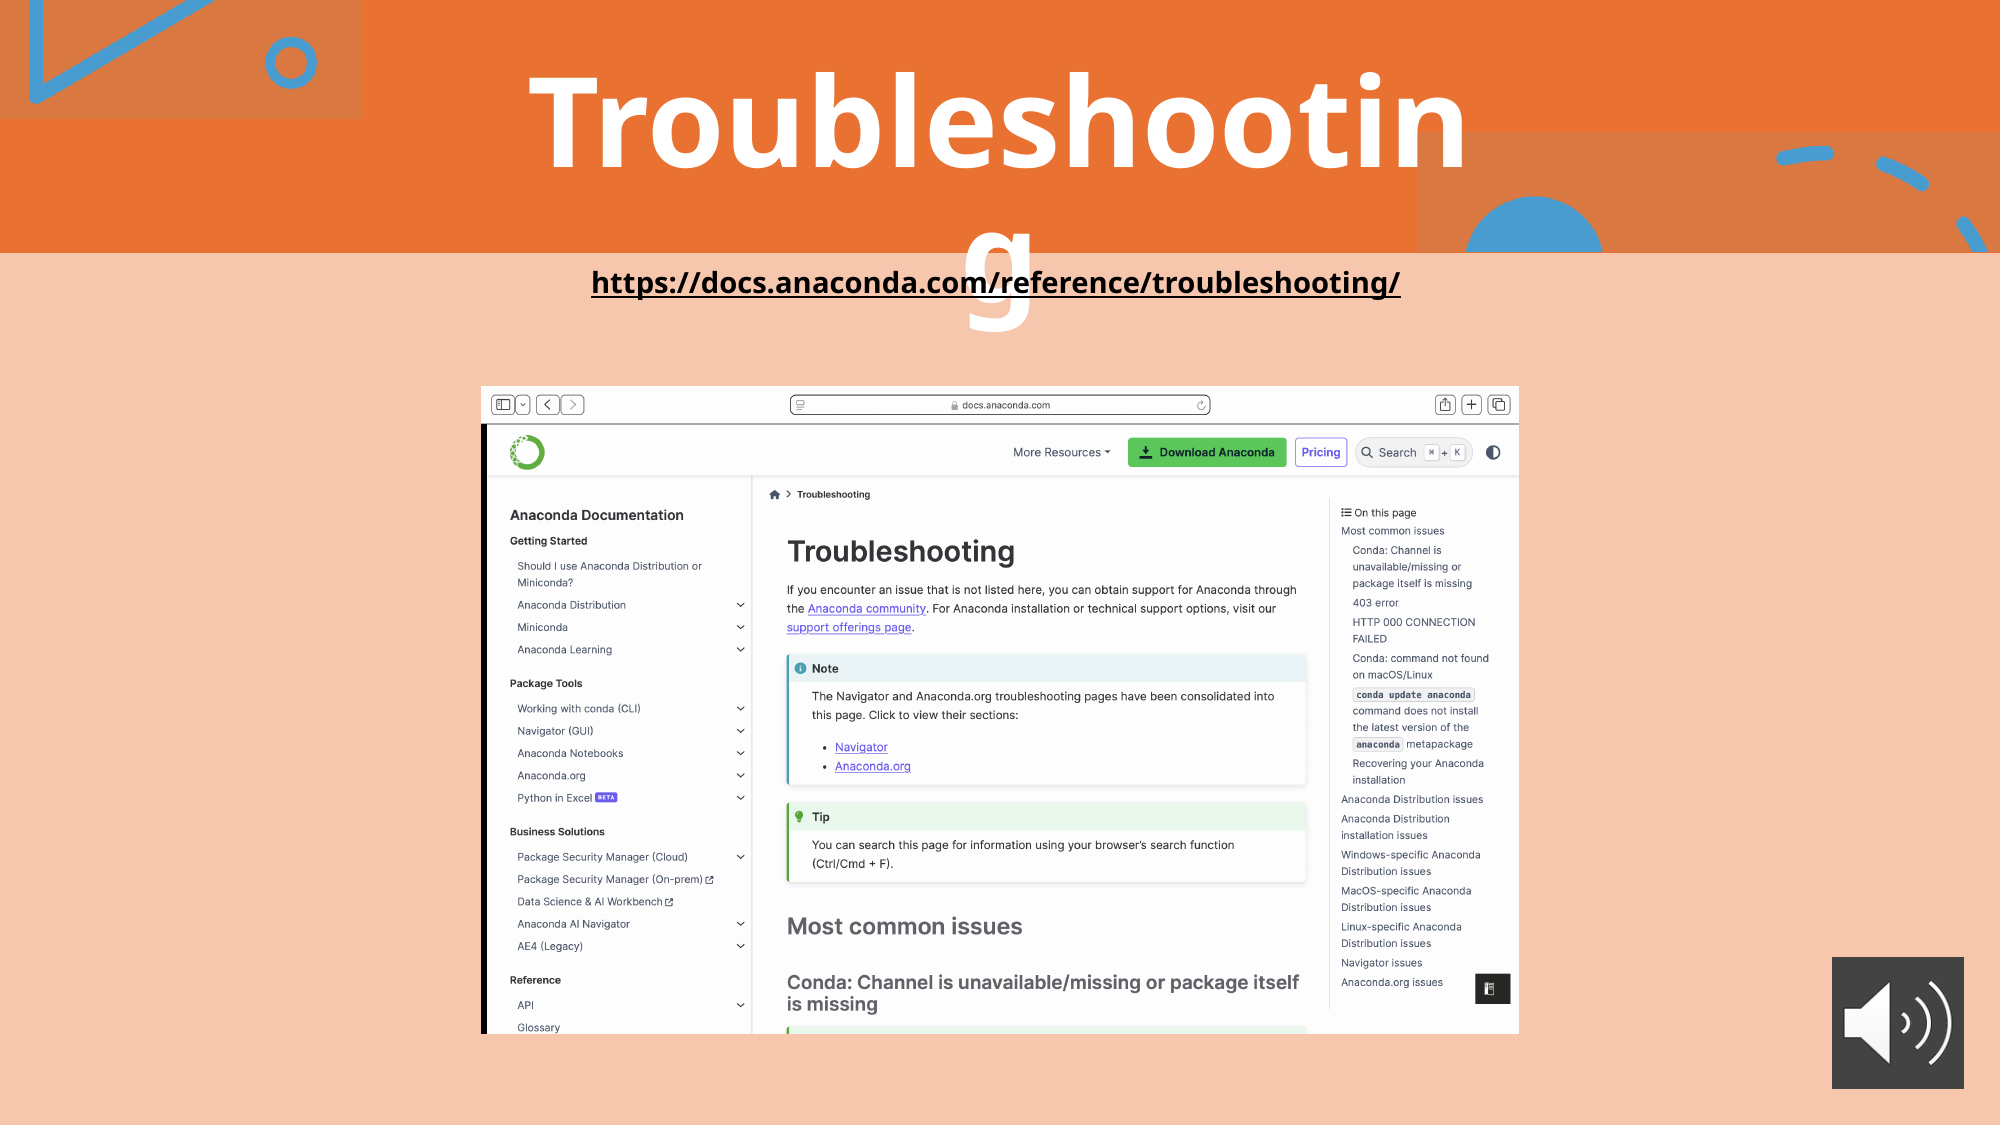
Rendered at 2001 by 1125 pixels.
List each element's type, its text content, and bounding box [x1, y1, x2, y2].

picture [0, 0, 362, 120]
picture [481, 385, 1519, 1035]
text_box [0, 0, 2000, 252]
picture [1830, 955, 1966, 1091]
text_box https://docs.anaconda.com/reference/troubleshooting/ [500, 257, 1500, 312]
